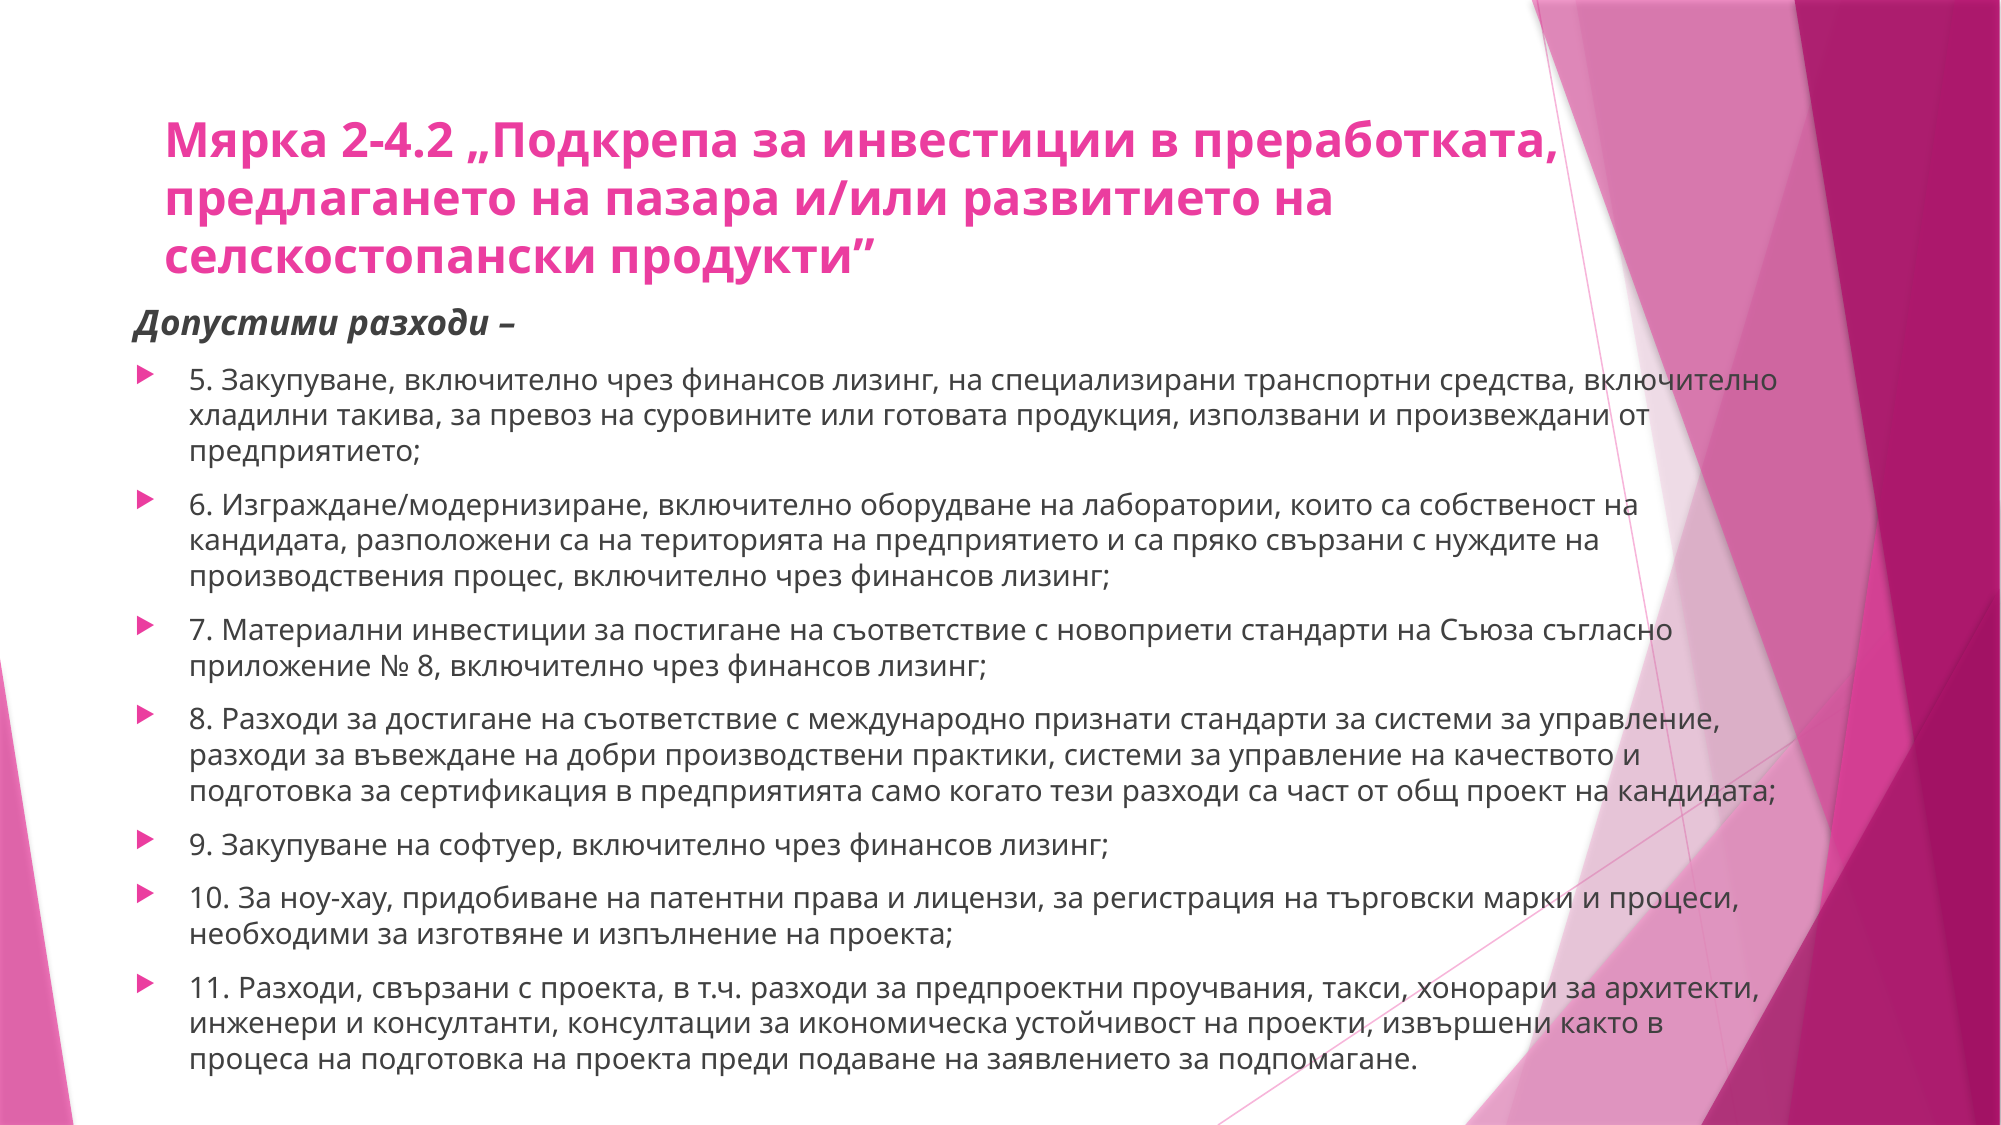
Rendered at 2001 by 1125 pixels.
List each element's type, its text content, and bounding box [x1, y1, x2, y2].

title Мярка 2-4.2 „Подкрепа за инвестиции в преработката, предлагането на пазара и/или развитието на селскостопански продукти” [149, 101, 1639, 292]
list Допустими разходи – 5. Закупуване, включително чрез финансов лизинг, на специализирани транспортни средства, включително хладилни такива, за превоз на суровините или готовата продукция, използвани и произвеждани от предприятието; 6. Изграждане/модернизиране, включително оборудване на лаборатории, които са собственост на кандидата, разположени са на територията на предприятието и са пряко свързани с нуждите на производствения процес, включително чрез финансов лизинг; 7. Материални инвестиции за постигане на съответствие с новоприети стандарти на Съюза съгласно приложение № 8, включително чрез финансов лизинг; 8. Разходи за достигане на съответствие с международно признати стандарти за системи за управление, разходи за въвеждане на добри производствени практики, системи за управление на качеството и подготовка за сертификация в предприятията само когато тези разходи са част от общ проект на кандидата; 9. Закупуване на софтуер, включително чрез финансов лизинг; 10. За ноу-хау, придобиване на патентни права и лицензи, за регистрация на търговски марки и процеси, необходими за изготвяне и изпълнение на проекта; 11. Разходи, свързани с проекта, в т.ч. разходи за предпроектни проучвания, такси, хонорари за архитекти, инженери и консултанти, консултации за икономическа устойчивост на проекти, извършени както в процеса на подготовка на проекта преди подаване на заявлението за подпомагане. [119, 292, 1795, 1125]
